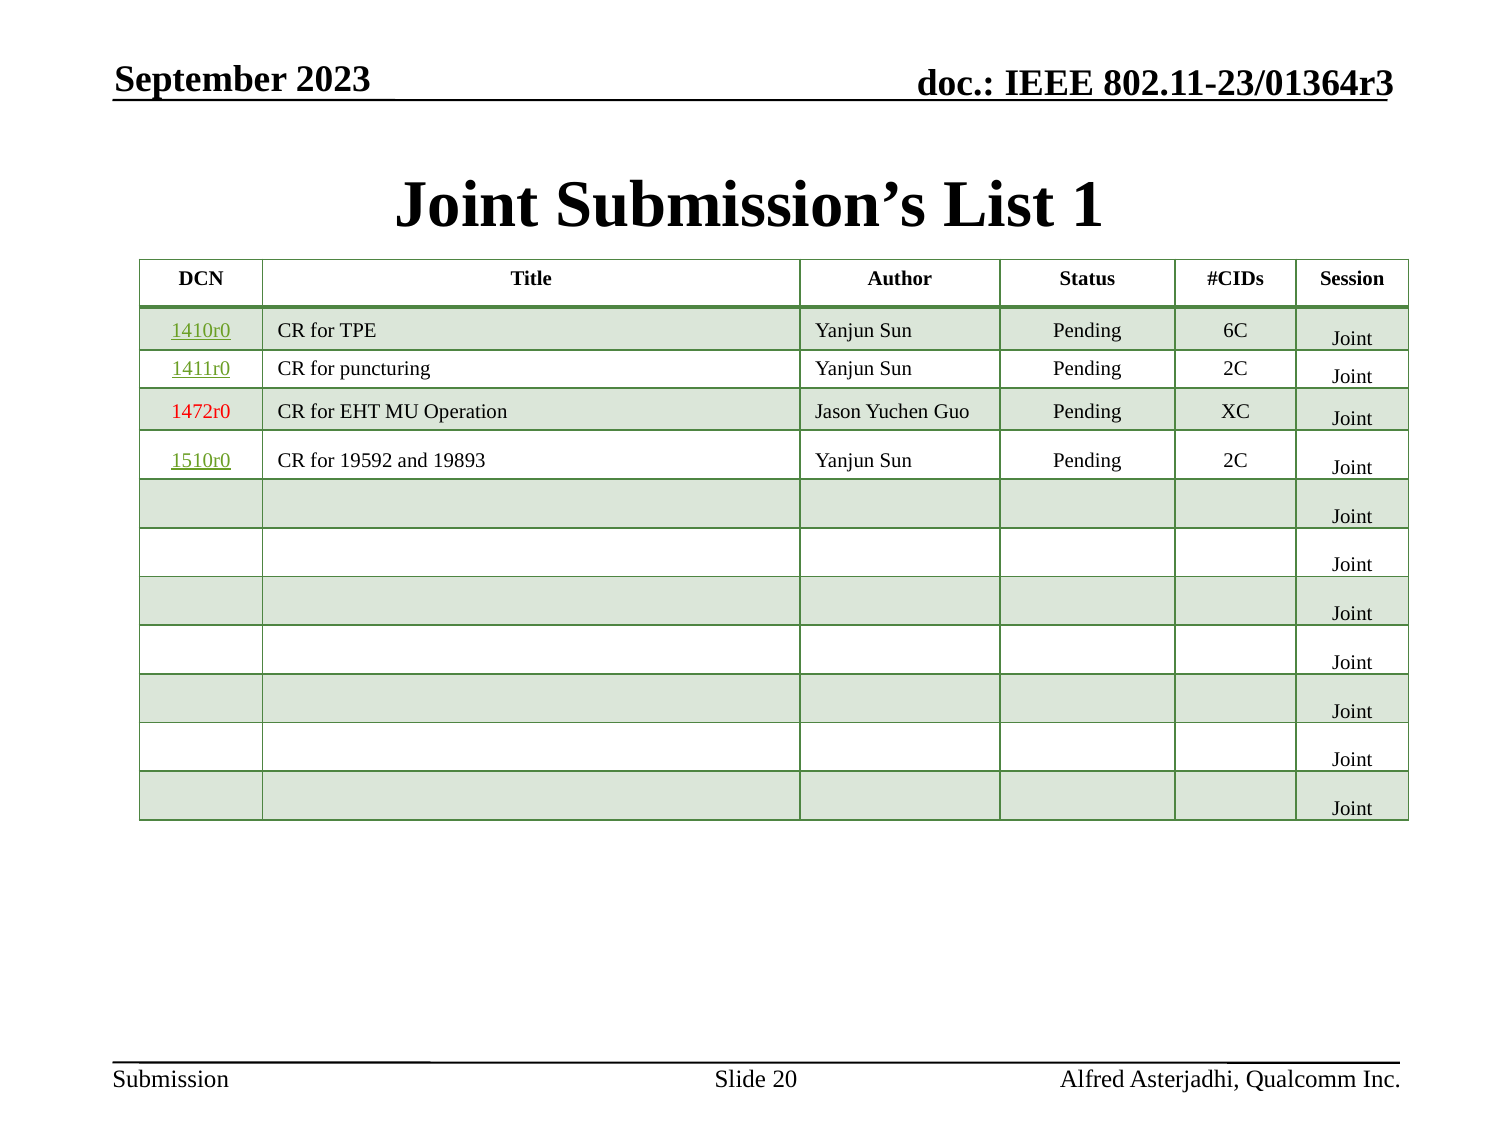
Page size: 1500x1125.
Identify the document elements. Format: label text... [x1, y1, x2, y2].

table_cell XC [1176, 389, 1295, 429]
table_cell [263, 675, 799, 722]
table_cell [1001, 772, 1174, 819]
table_cell [263, 626, 799, 673]
table_cell CR for 19592 and 19893 [263, 431, 799, 478]
table_cell Joint [1297, 723, 1408, 770]
table_cell Pending [1001, 431, 1174, 478]
table_cell Yanjun Sun [801, 309, 999, 349]
table_cell Pending [1001, 389, 1174, 429]
table_cell 2C [1176, 351, 1295, 387]
table_cell [140, 480, 262, 527]
table_cell 1510r0 [140, 431, 262, 478]
table_cell 2C [1176, 431, 1295, 478]
table_cell Joint [1297, 389, 1408, 429]
table_cell CR for EHT MU Operation [263, 389, 799, 429]
title Joint Submission’s List 1 [112, 112, 1388, 288]
table_cell [1176, 772, 1295, 819]
table_cell [1001, 529, 1174, 576]
table_cell [801, 480, 999, 527]
table_cell [263, 577, 799, 624]
table_header DCN [140, 260, 262, 305]
table_cell 1411r0 [140, 351, 262, 387]
table_cell [140, 529, 262, 576]
table_cell [1176, 675, 1295, 722]
table_cell 1410r0 [140, 309, 262, 349]
footer Alfred Asterjadhi, Qualcomm Inc. [878, 1061, 1402, 1093]
table_cell [263, 529, 799, 576]
table_cell [140, 772, 262, 819]
table_cell Joint [1297, 772, 1408, 819]
table_header Status [1001, 260, 1174, 305]
table_cell Joint [1297, 351, 1408, 387]
table_cell [140, 577, 262, 624]
table_cell [263, 480, 799, 527]
table_cell [801, 723, 999, 770]
table_cell [1176, 577, 1295, 624]
table_cell Pending [1001, 351, 1174, 387]
table_cell Joint [1297, 309, 1408, 349]
table_header Title [263, 260, 799, 305]
table_header #CIDs [1176, 260, 1295, 305]
table_header Session [1297, 260, 1408, 305]
table_cell [801, 577, 999, 624]
table_cell [1001, 626, 1174, 673]
table_cell [1176, 723, 1295, 770]
table_cell [1001, 577, 1174, 624]
table_cell [1001, 675, 1174, 722]
table_cell Pending [1001, 309, 1174, 349]
table_cell [801, 626, 999, 673]
table_header Author [801, 260, 999, 305]
table_cell [801, 675, 999, 722]
table_cell [801, 529, 999, 576]
table_cell Jason Yuchen Guo [801, 389, 999, 429]
slide_number Slide 20 [712, 1061, 800, 1123]
table_cell [140, 723, 262, 770]
table_cell [263, 772, 799, 819]
table_cell 6C [1176, 309, 1295, 349]
table_cell CR for puncturing [263, 351, 799, 387]
table_cell CR for TPE [263, 309, 799, 349]
table_cell [801, 772, 999, 819]
table_cell Joint [1297, 480, 1408, 527]
table_cell [1001, 723, 1174, 770]
table_cell [1176, 480, 1295, 527]
table_cell 1472r0 [140, 389, 262, 429]
table_cell [140, 626, 262, 673]
table_cell [1001, 480, 1174, 527]
table_cell [140, 675, 262, 722]
table_cell Joint [1297, 626, 1408, 673]
table_cell Joint [1297, 577, 1408, 624]
table_cell [263, 723, 799, 770]
table_cell Joint [1297, 529, 1408, 576]
table_cell [1176, 529, 1295, 576]
table_cell Joint [1297, 675, 1408, 722]
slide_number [114, 54, 423, 100]
table_cell [1176, 626, 1295, 673]
table_cell Yanjun Sun [801, 351, 999, 387]
table_cell Joint [1297, 431, 1408, 478]
table_cell Yanjun Sun [801, 431, 999, 478]
